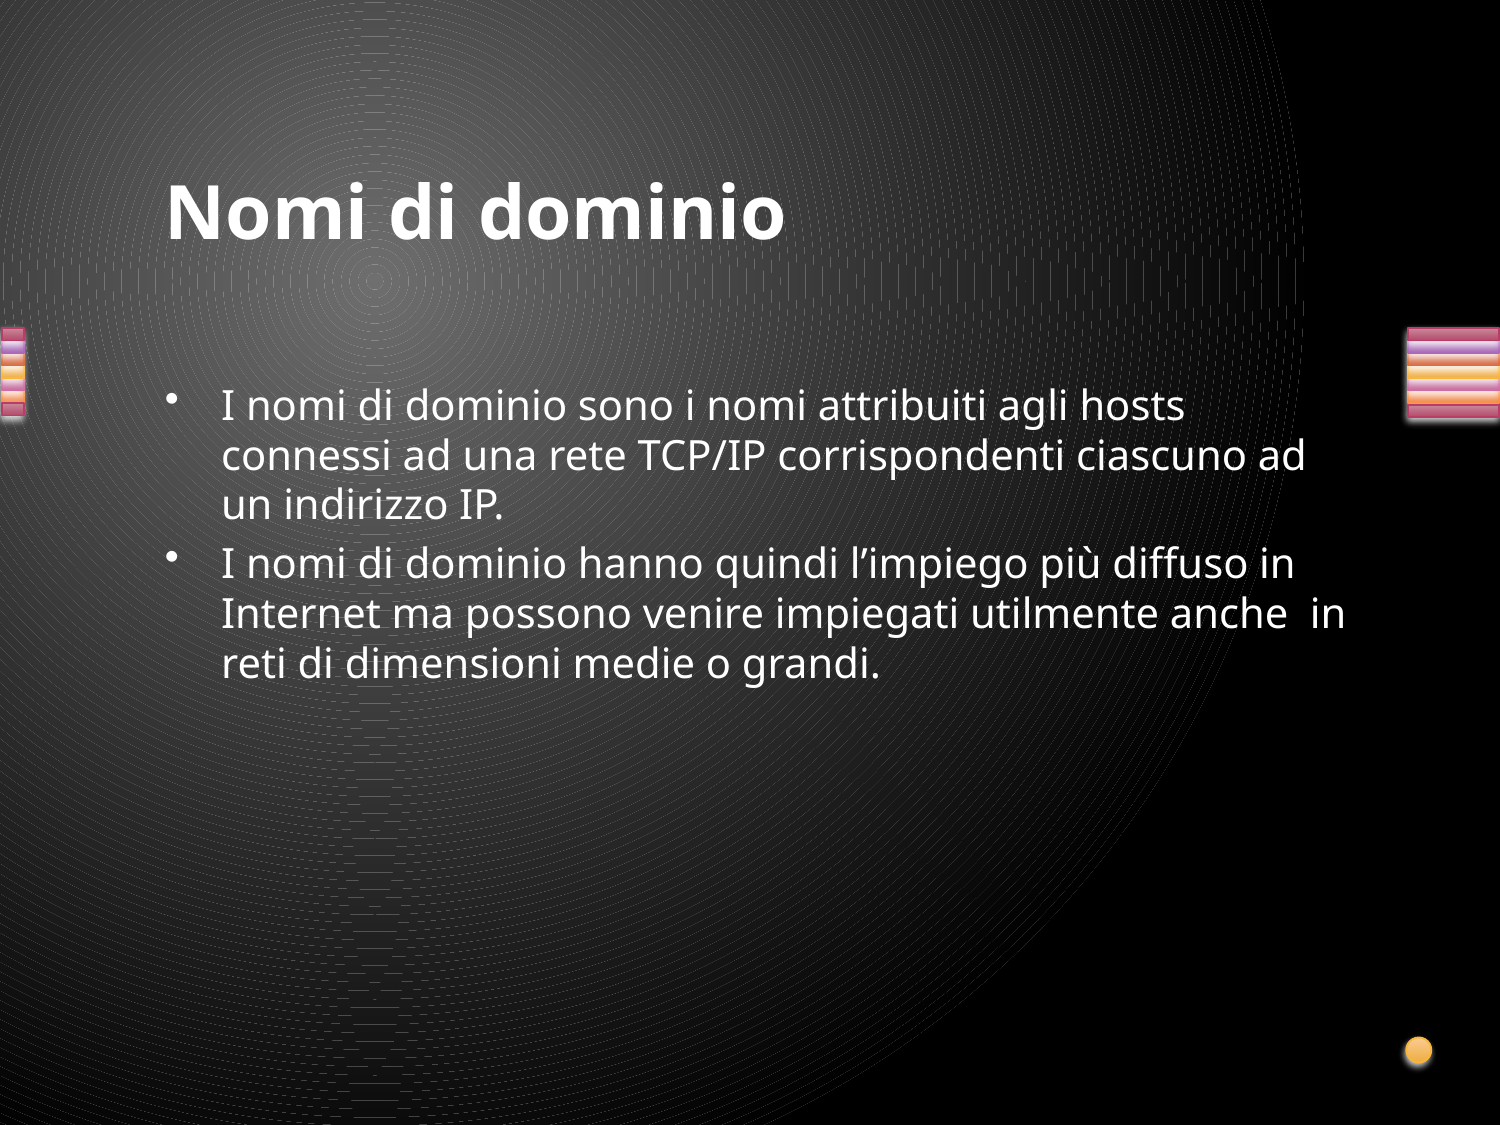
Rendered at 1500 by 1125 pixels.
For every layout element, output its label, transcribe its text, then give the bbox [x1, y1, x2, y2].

title Nomi di dominio [150, 75, 1413, 263]
list I nomi di dominio sono i nomi attribuiti agli hosts connessi ad una rete TCP/IP corrispondenti ciascuno ad un indirizzo IP. I nomi di dominio hanno quindi l’impiego più diffuso in Internet ma possono venire impiegati utilmente anche in reti di dimensioni medie o grandi. [150, 312, 1375, 1005]
